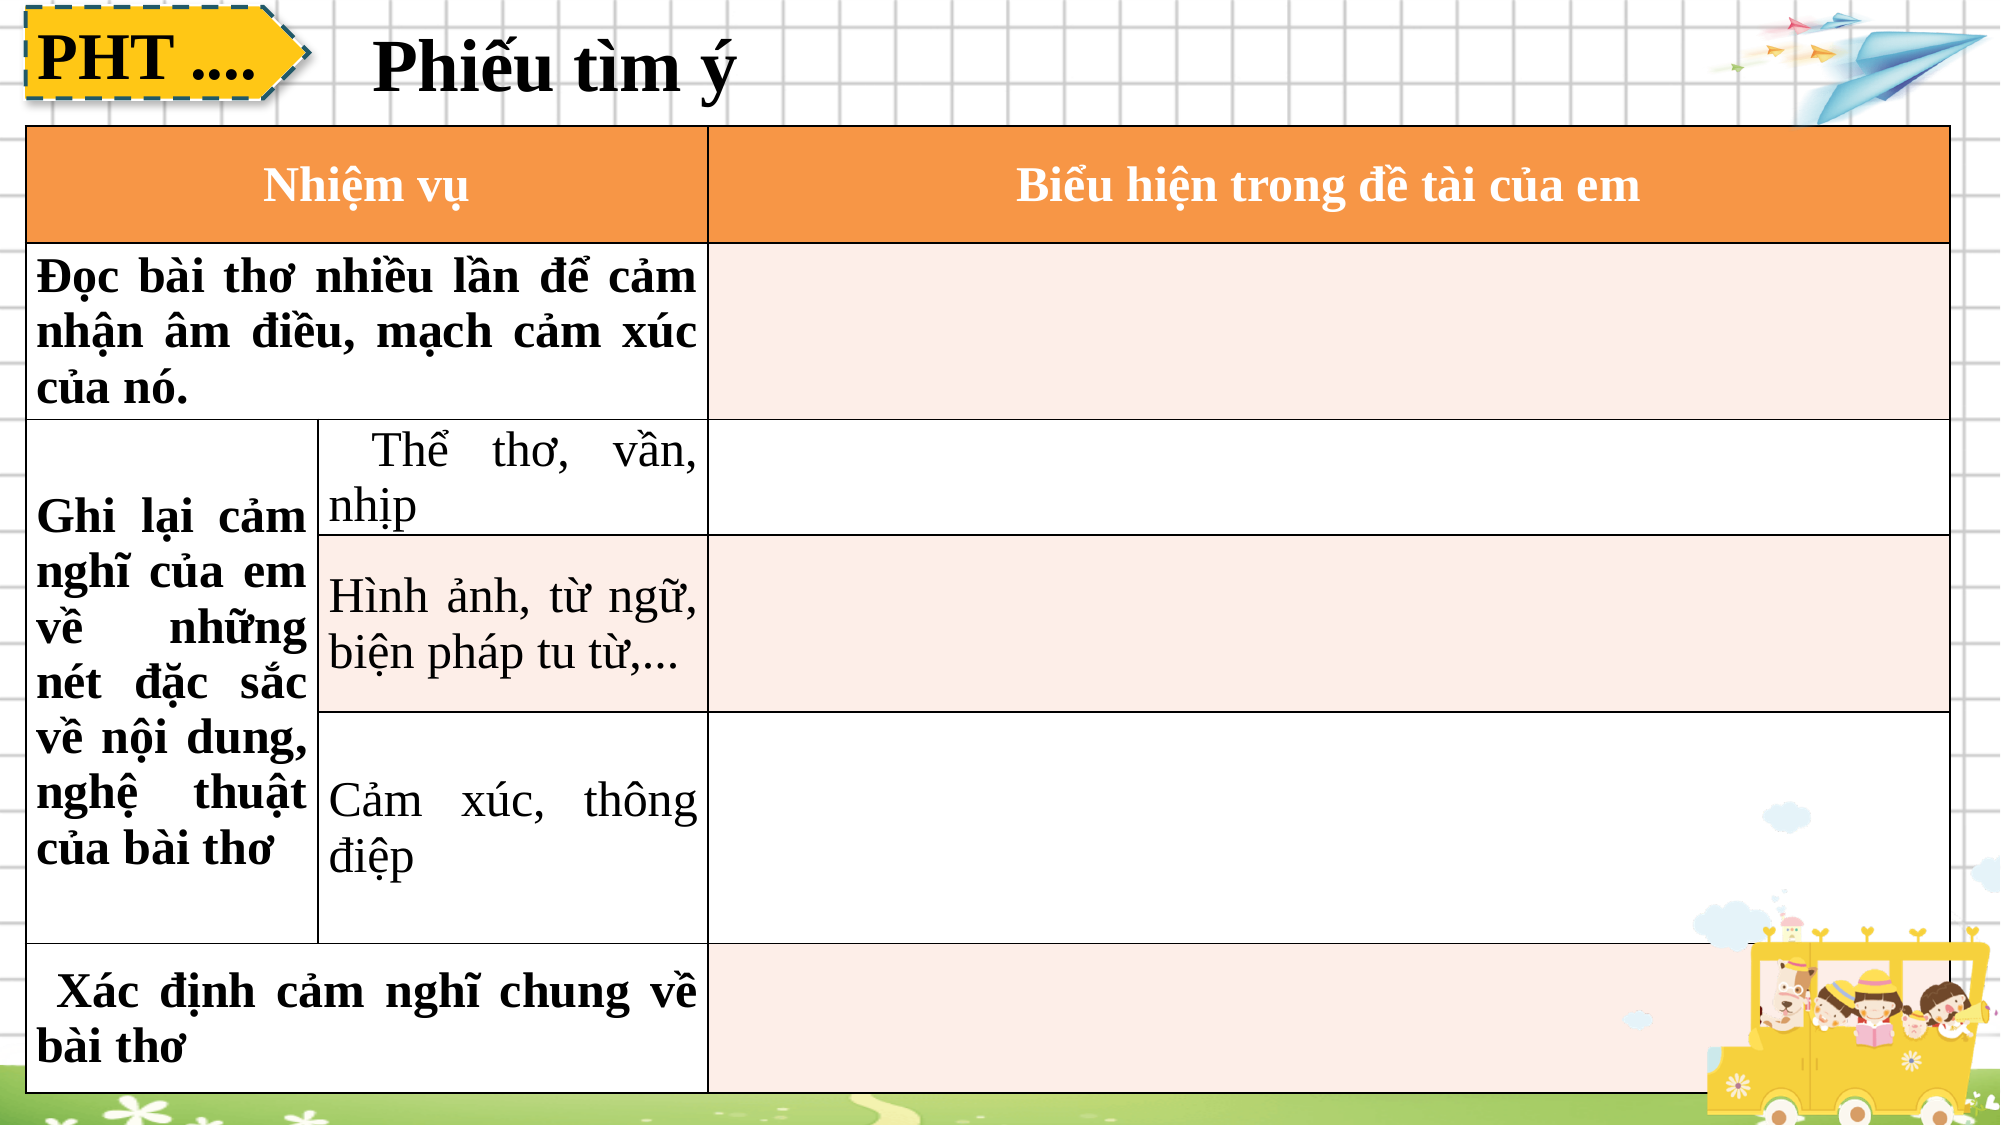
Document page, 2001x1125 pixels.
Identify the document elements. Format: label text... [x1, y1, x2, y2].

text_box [0, 0, 1797, 116]
table_cell [709, 536, 1949, 711]
table_cell [709, 420, 1949, 534]
table_cell Ghi lại cảm nghĩ của em về những nét đặc sắc về nội dung, nghệ thuật của bài thơ [27, 420, 317, 834]
table_cell Cảm xúc, thông điệp [319, 713, 707, 834]
table_cell [709, 244, 1949, 419]
table_header Nhiệm vụ [27, 127, 707, 242]
picture [0, 0, 2001, 1125]
table_cell [709, 713, 1949, 834]
table_cell Thể thơ, vần, nhịp [319, 420, 707, 534]
table_header Biểu hiện trong đề tài của em [709, 127, 1949, 242]
table_cell Đọc bài thơ nhiều lần để cảm nhận âm điều, mạch cảm xúc của nó. [27, 244, 707, 419]
table_cell Hình ảnh, từ ngữ, biện pháp tu từ,... [319, 536, 707, 711]
